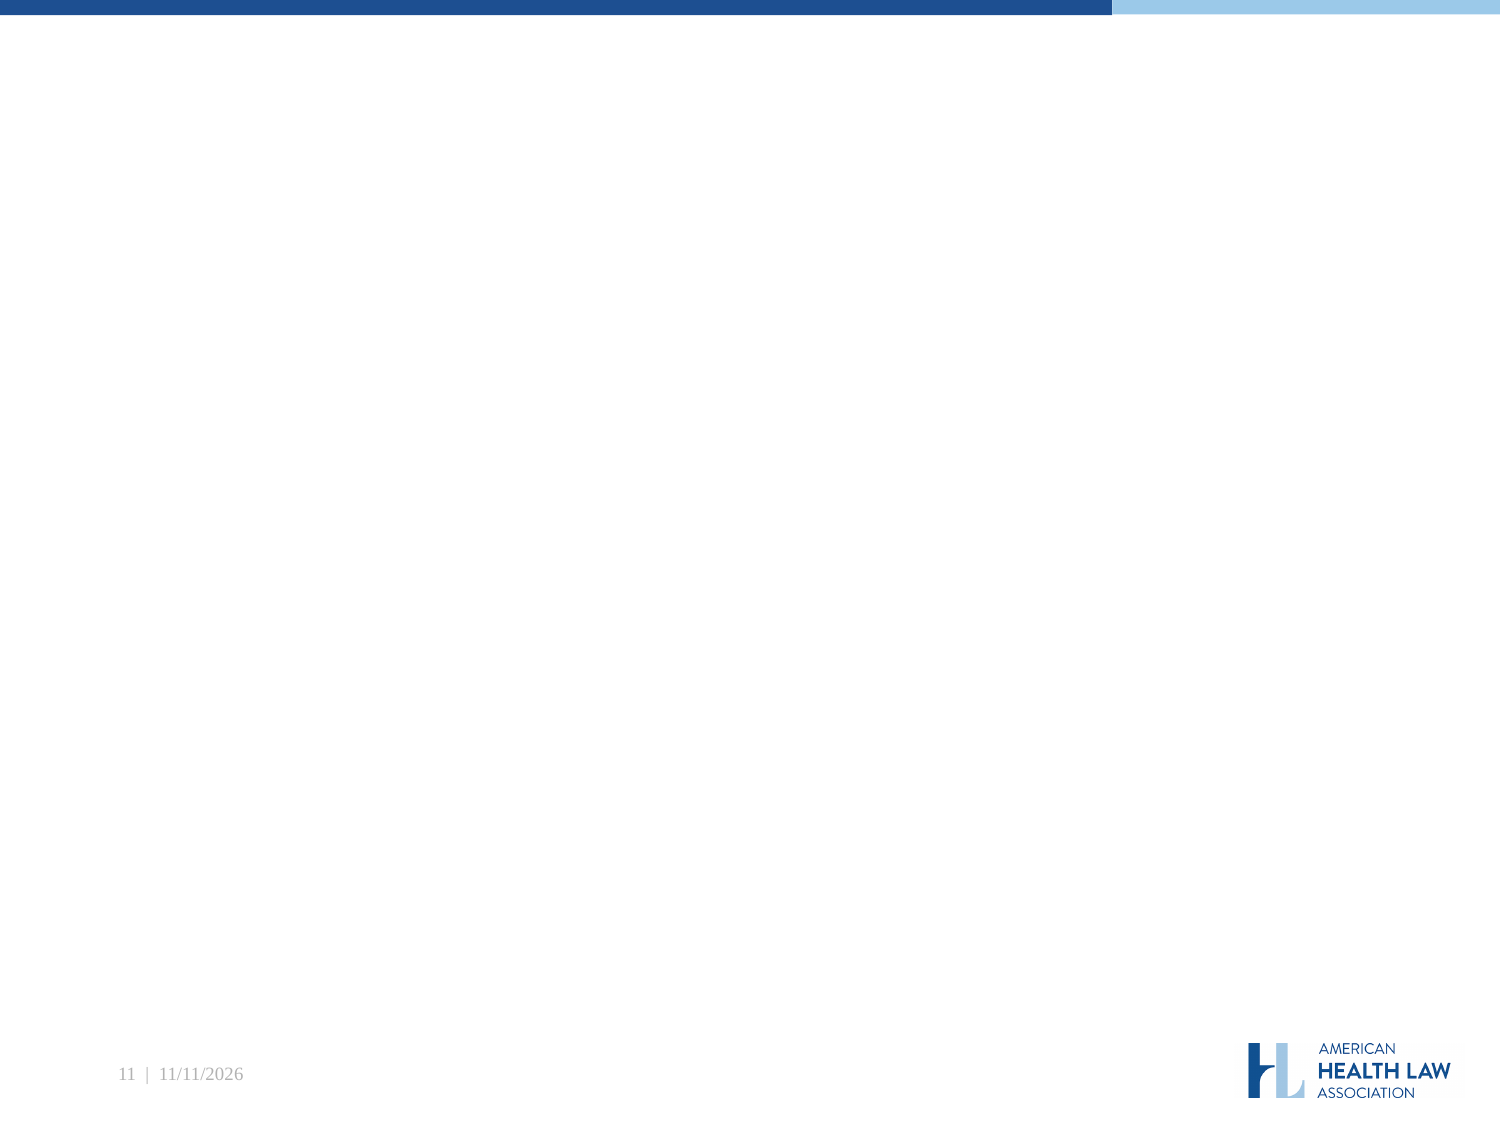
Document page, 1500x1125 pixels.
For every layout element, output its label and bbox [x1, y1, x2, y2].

slide_number [103, 1042, 276, 1103]
picture [1234, 1043, 1465, 1098]
